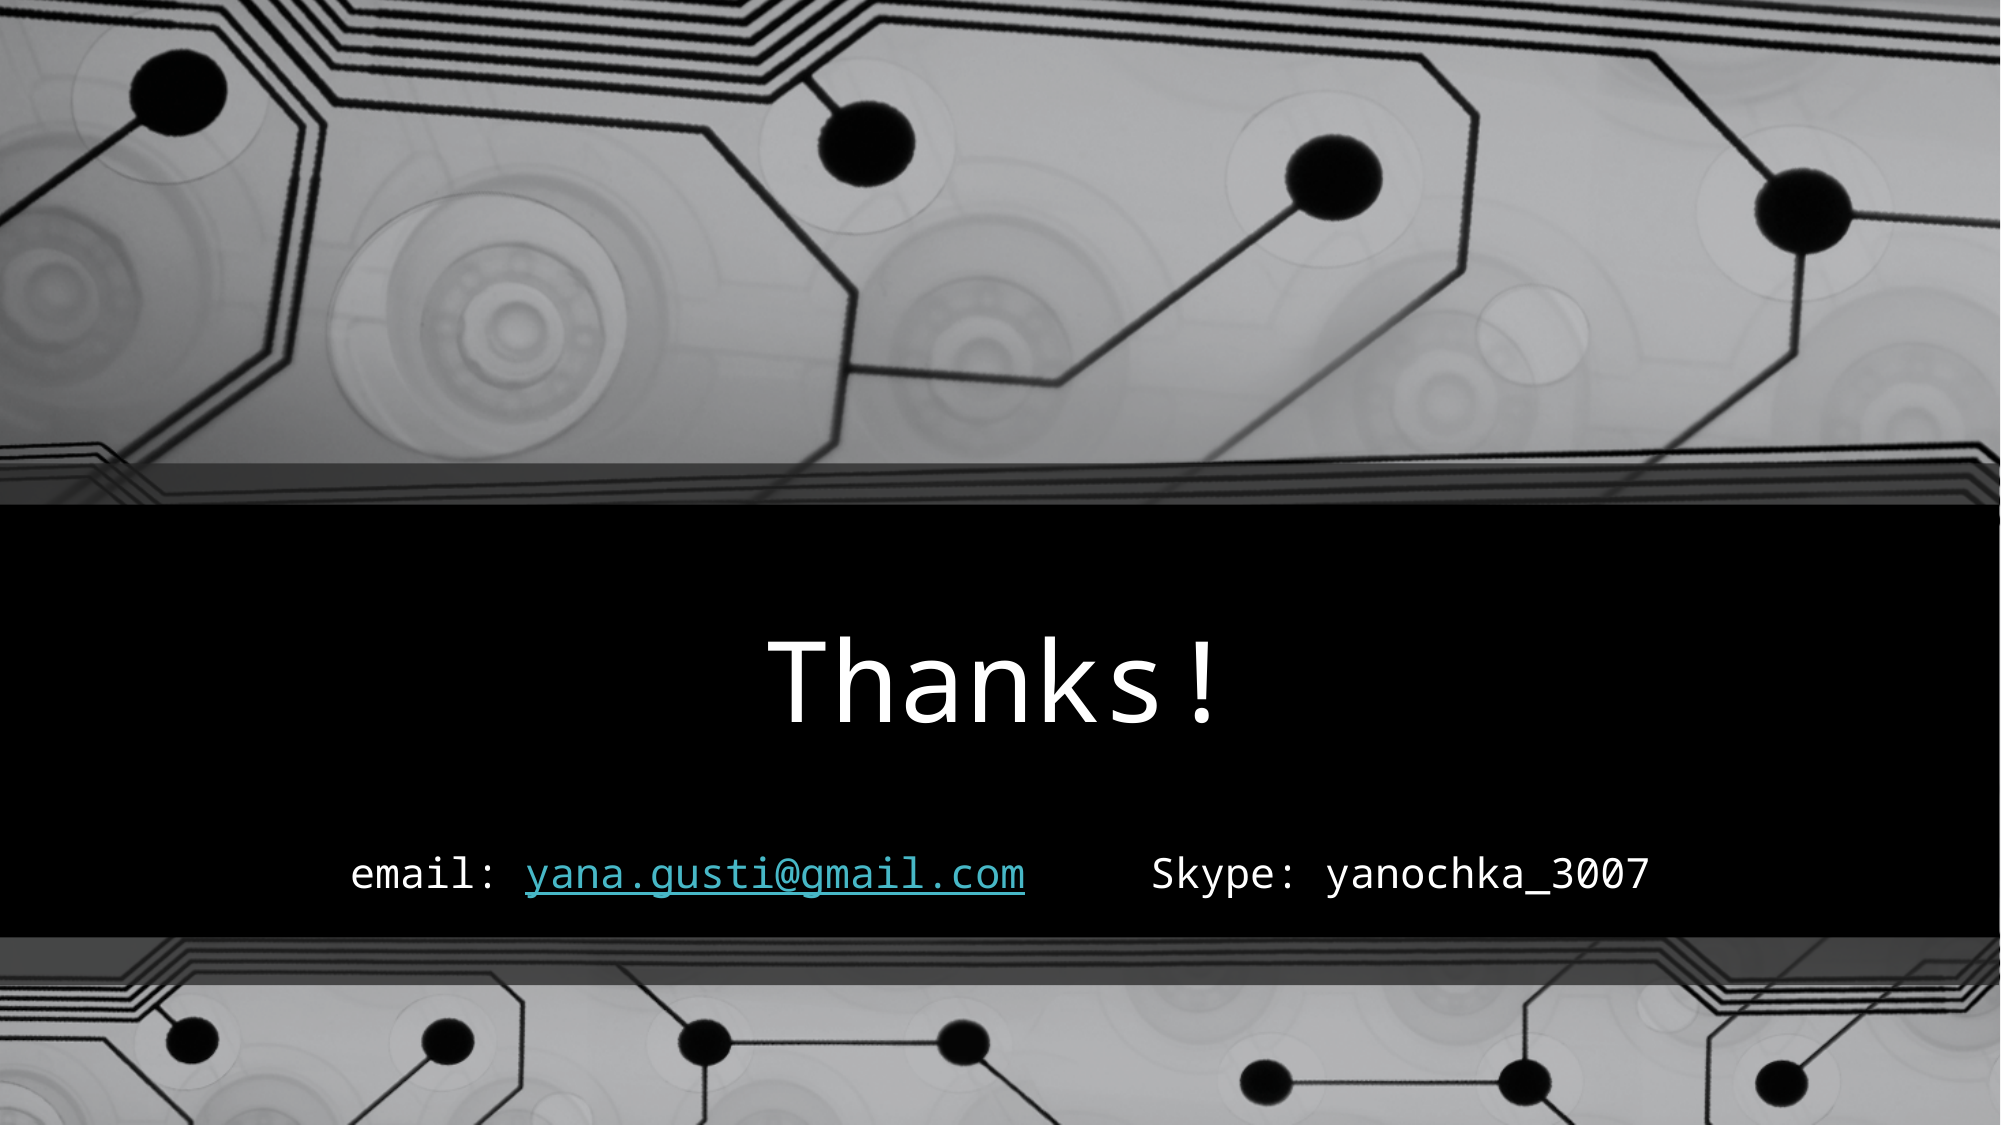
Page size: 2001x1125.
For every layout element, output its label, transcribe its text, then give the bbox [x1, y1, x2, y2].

title Thanks! email: yana.gusti@gmail.com Skype: yanochka_3007 [0, 503, 2000, 906]
picture [0, 0, 2001, 1125]
